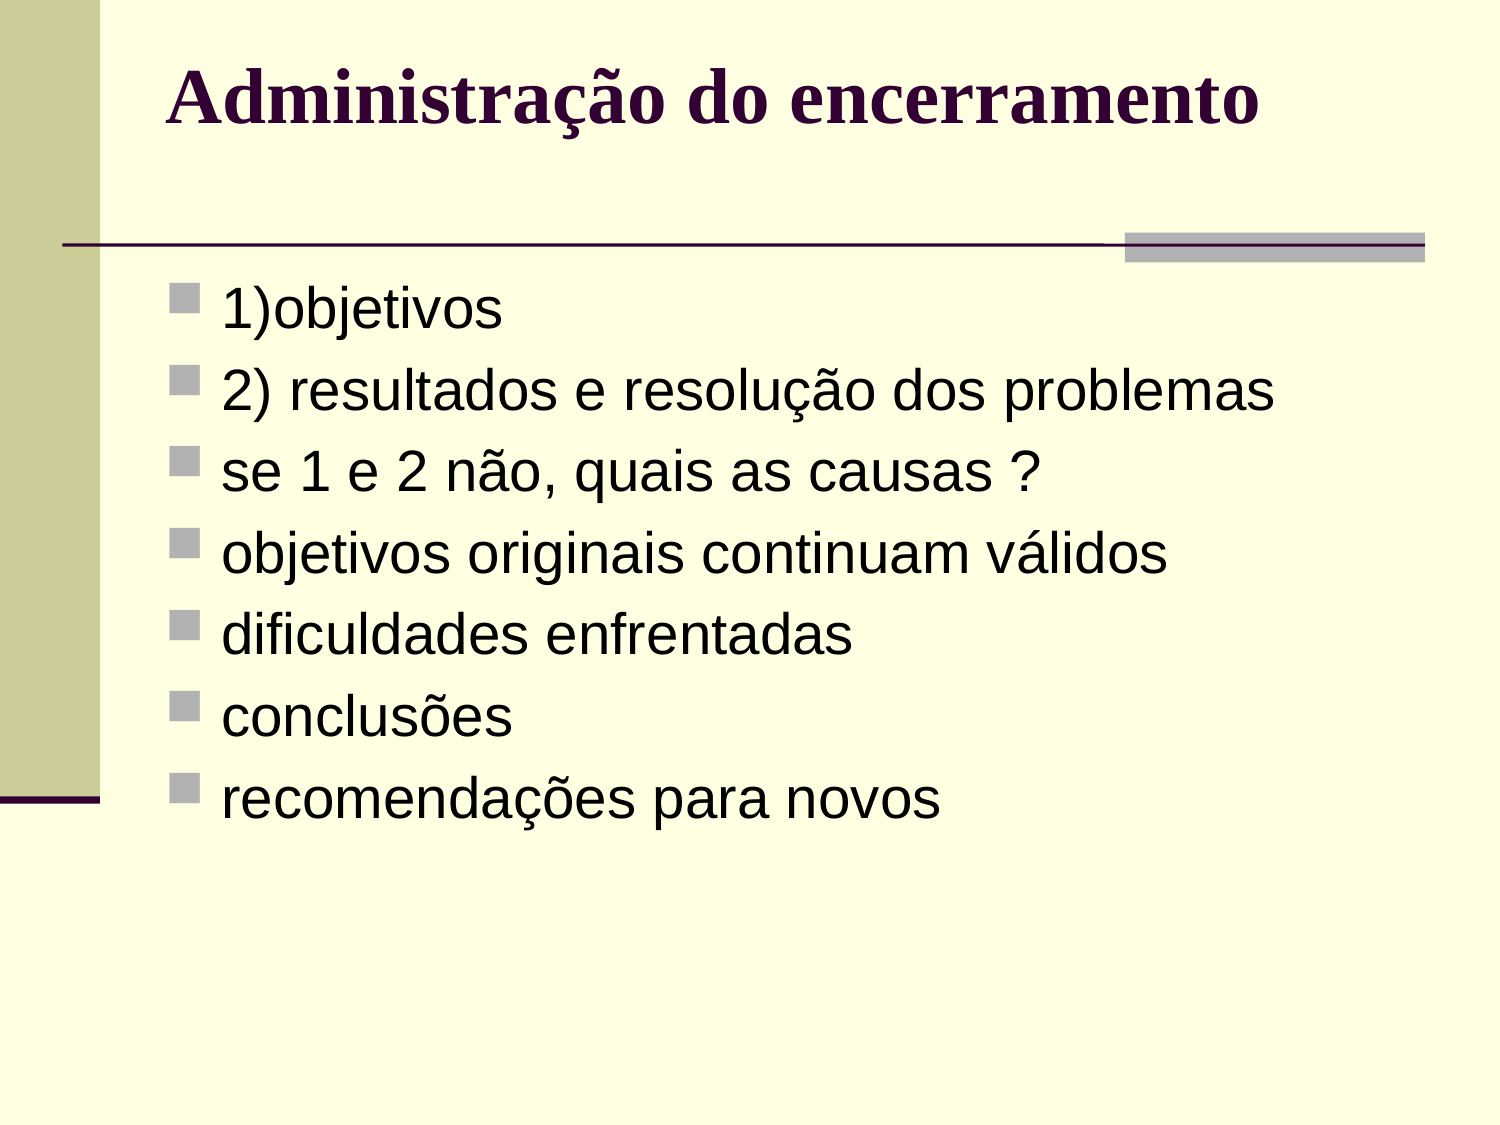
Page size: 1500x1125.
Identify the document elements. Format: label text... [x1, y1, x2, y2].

title Administração do encerramento [149, 45, 1426, 234]
list 1)objetivos 2) resultados e resolução dos problemas se 1 e 2 não, quais as causas ? objetivos originais continuam válidos dificuldades enfrentadas conclusões recomendações para novos [149, 262, 1426, 1006]
